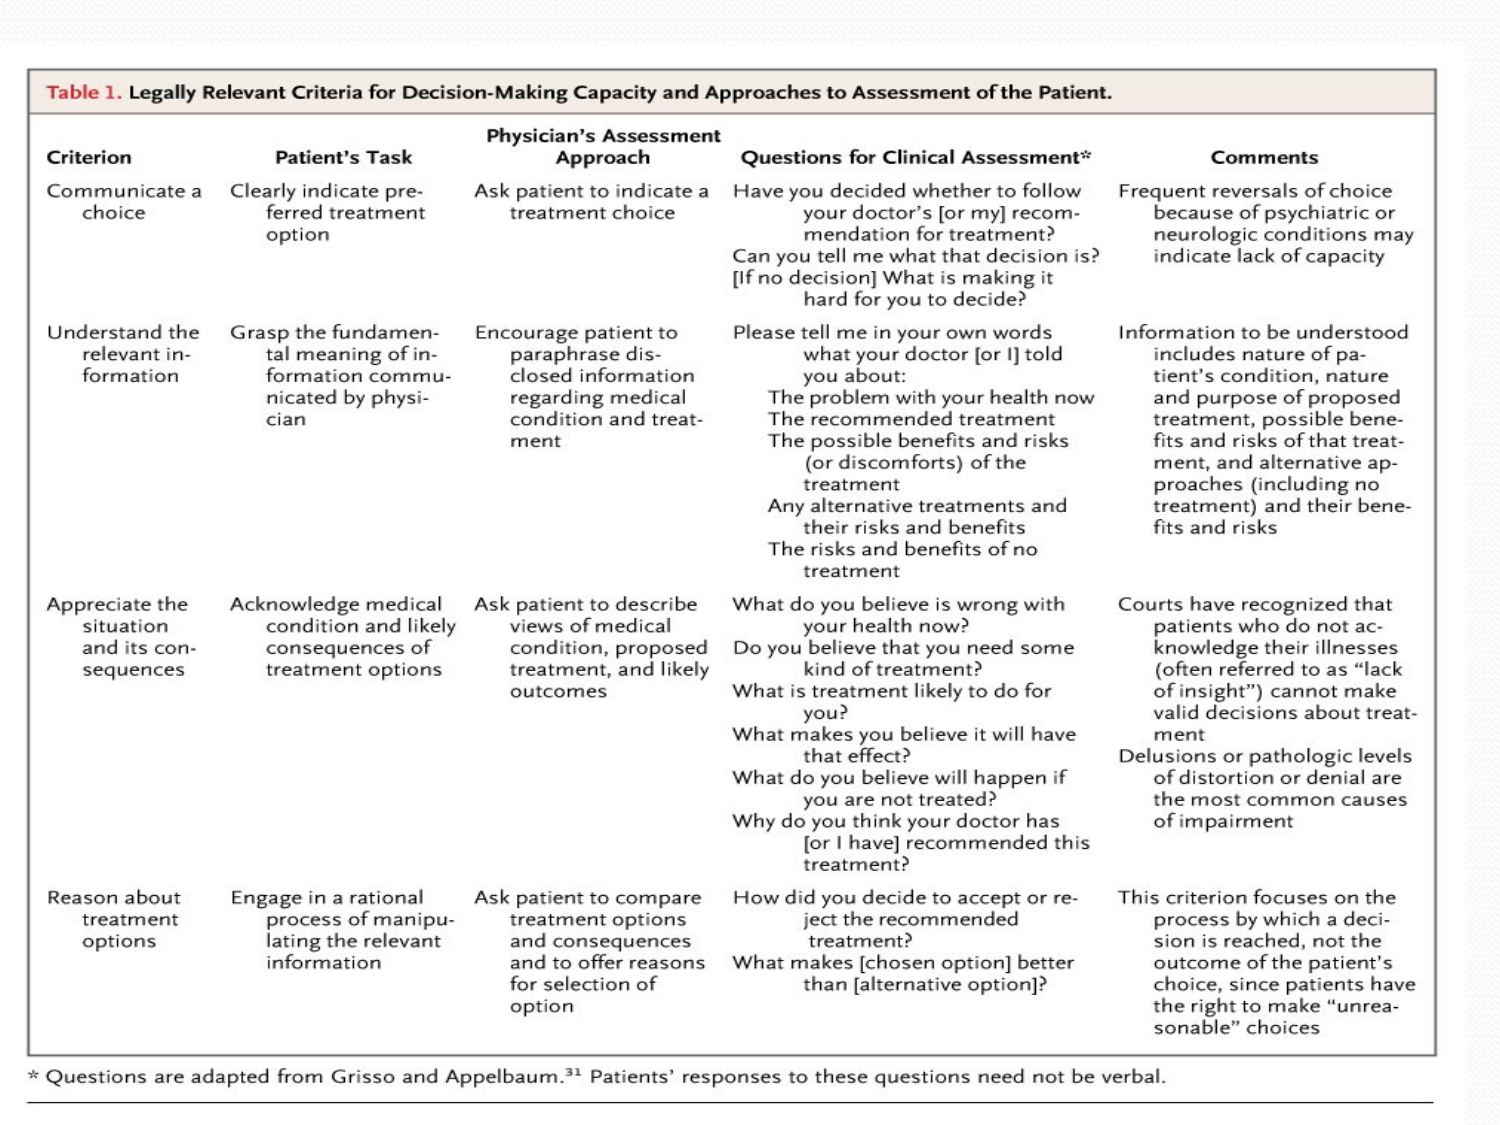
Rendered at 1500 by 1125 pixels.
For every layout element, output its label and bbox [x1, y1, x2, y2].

list [0, 46, 1466, 1125]
